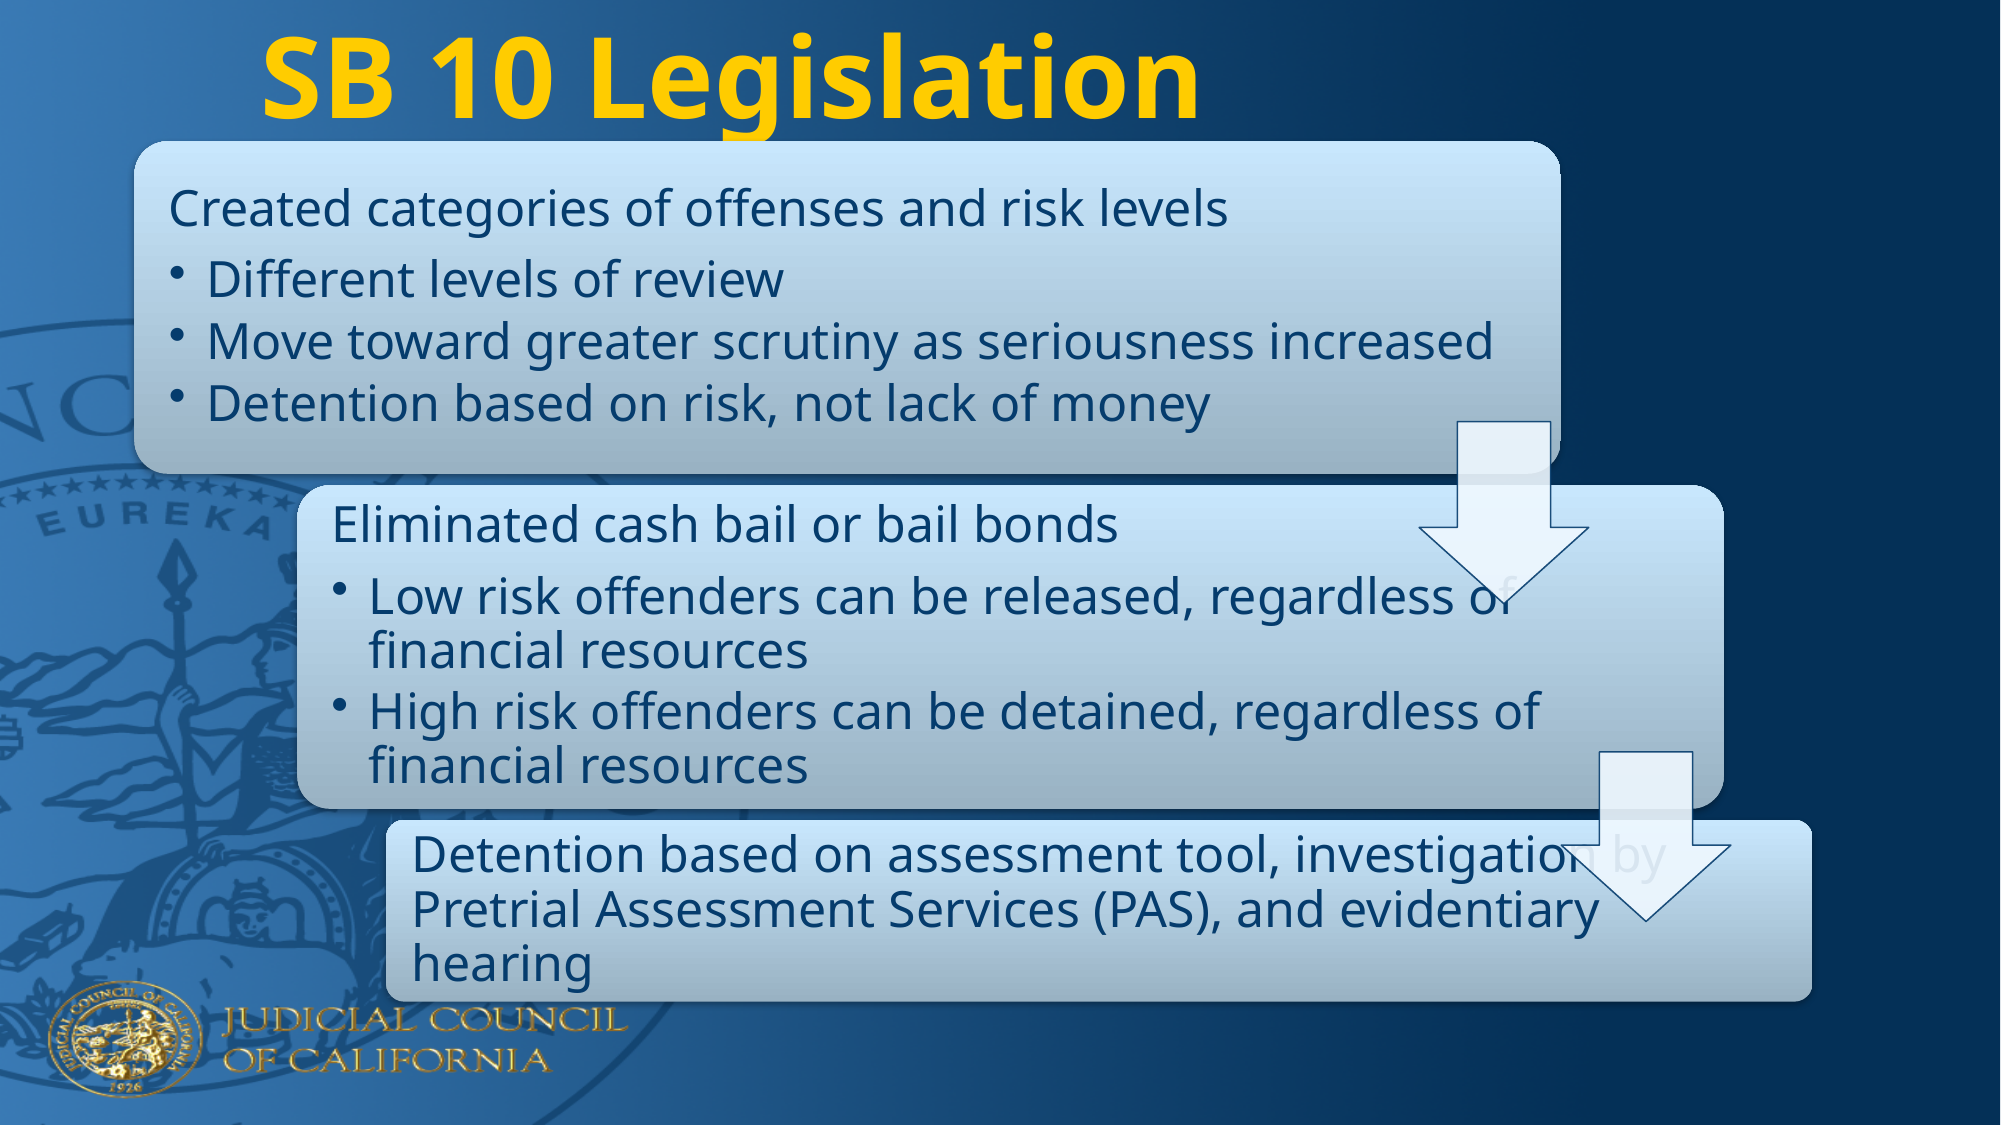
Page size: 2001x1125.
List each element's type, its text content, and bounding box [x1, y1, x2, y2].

title SB 10 Legislation [32, 0, 1434, 150]
picture [0, 0, 2001, 1125]
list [134, 158, 1813, 1030]
